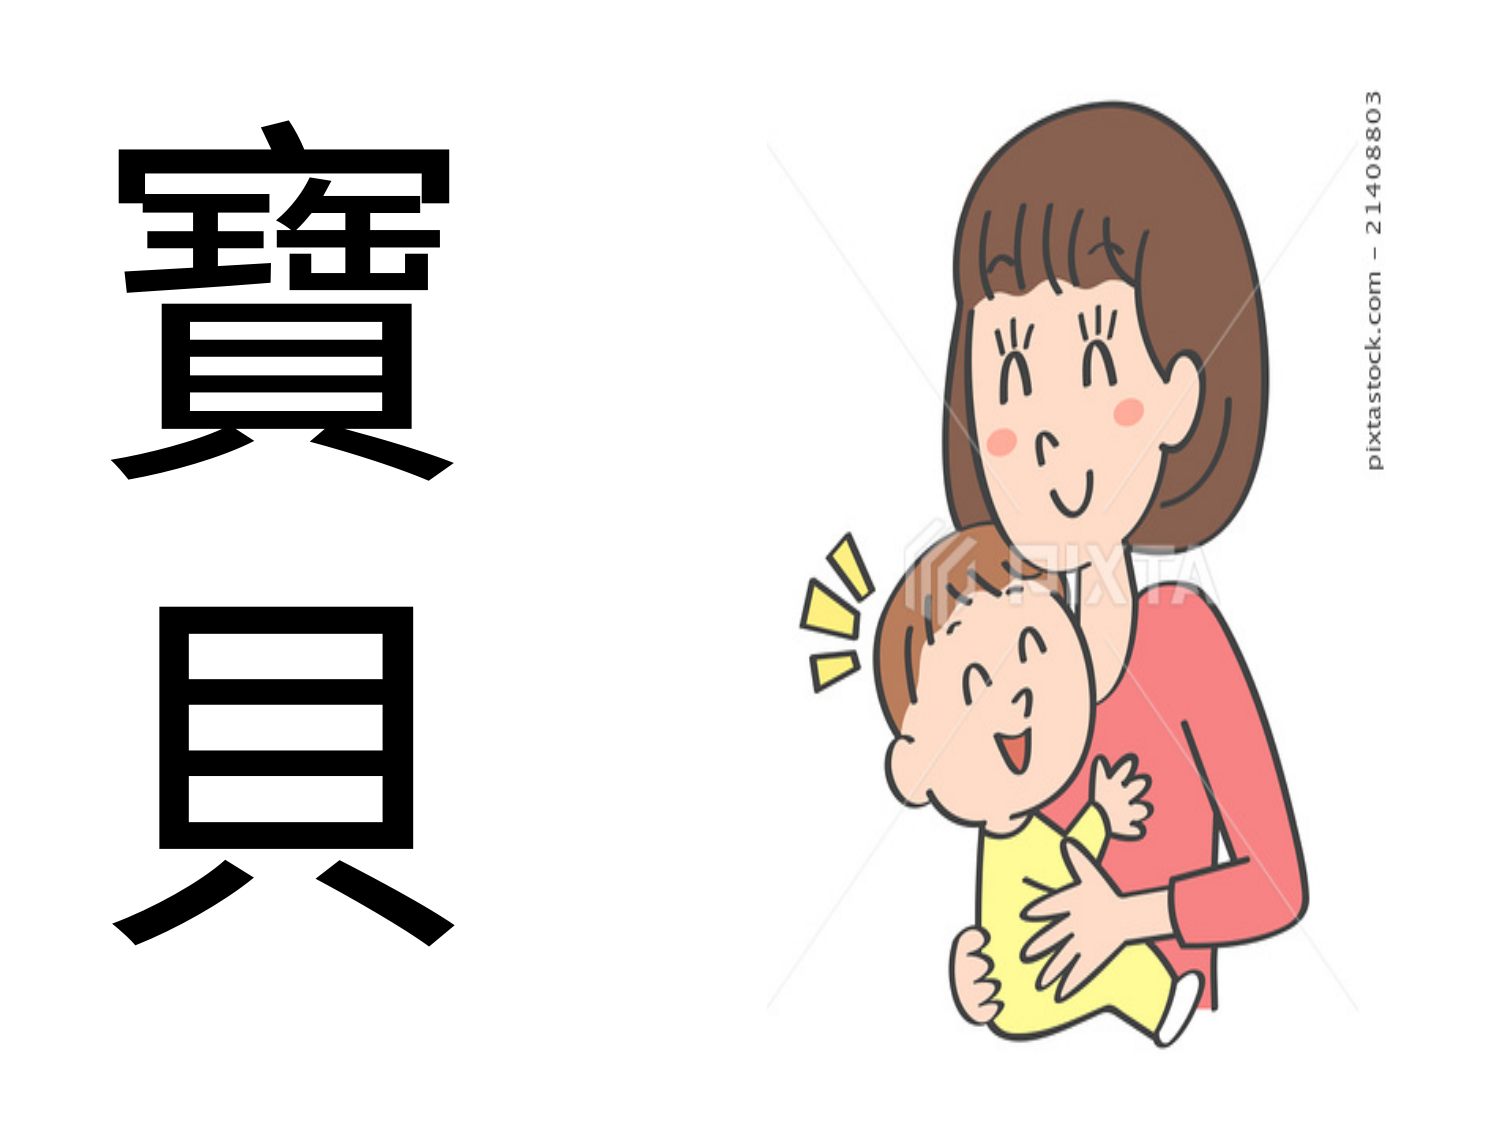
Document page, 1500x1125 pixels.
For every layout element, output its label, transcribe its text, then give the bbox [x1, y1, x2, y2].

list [767, 54, 1387, 1095]
list 寶貝 [75, 54, 738, 1005]
